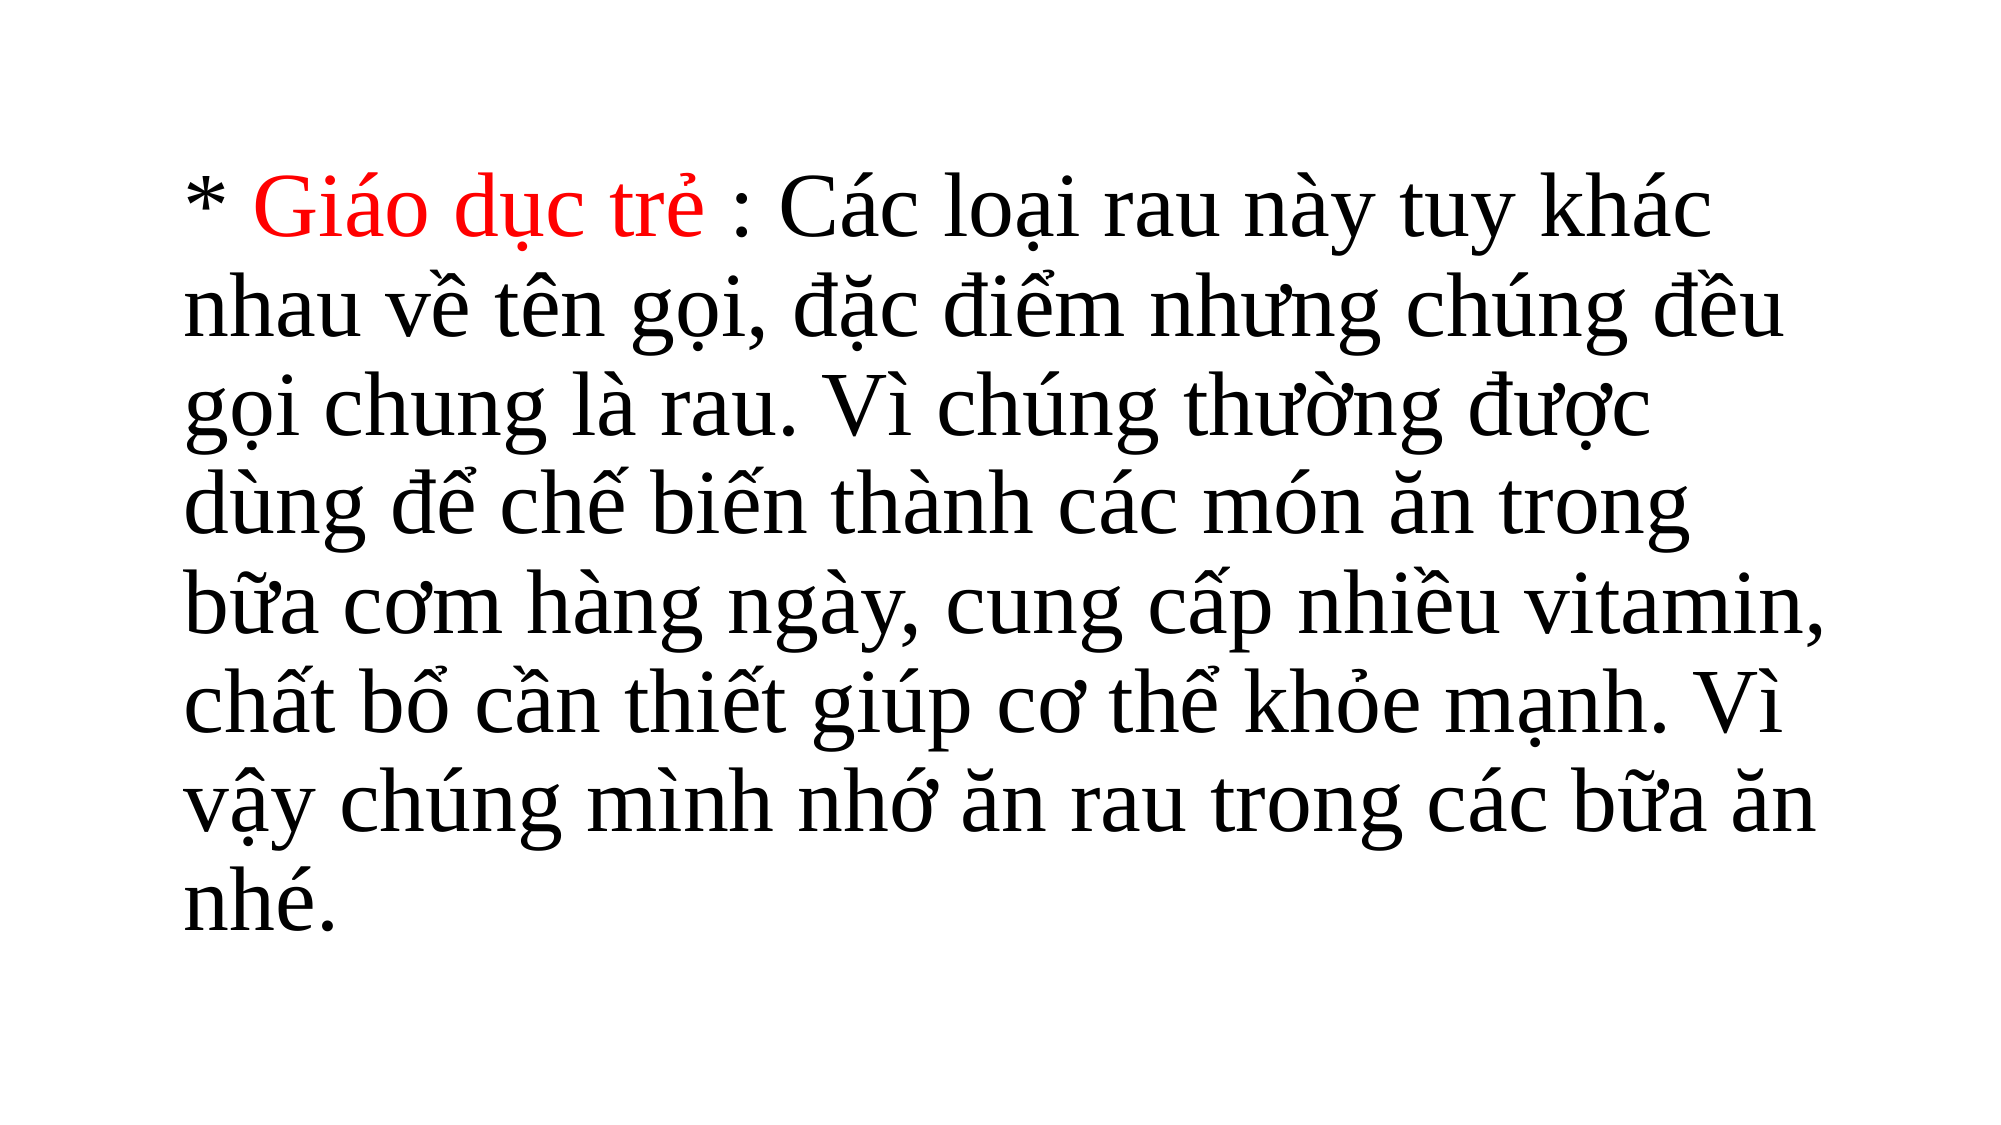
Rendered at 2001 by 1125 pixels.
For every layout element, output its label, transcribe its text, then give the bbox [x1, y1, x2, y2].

title * Giáo dục trẻ : Các loại rau này tuy khác nhau về tên gọi, đặc điểm nhưng chúng đều gọi chung là rau. Vì chúng thường được dùng để chế biến thành các món ăn trong bữa cơm hàng ngày, cung cấp nhiều vitamin, chất bổ cần thiết giúp cơ thể khỏe mạnh. Vì vậy chúng mình nhớ ăn rau trong các bữa ăn nhé. [168, 59, 1863, 1048]
